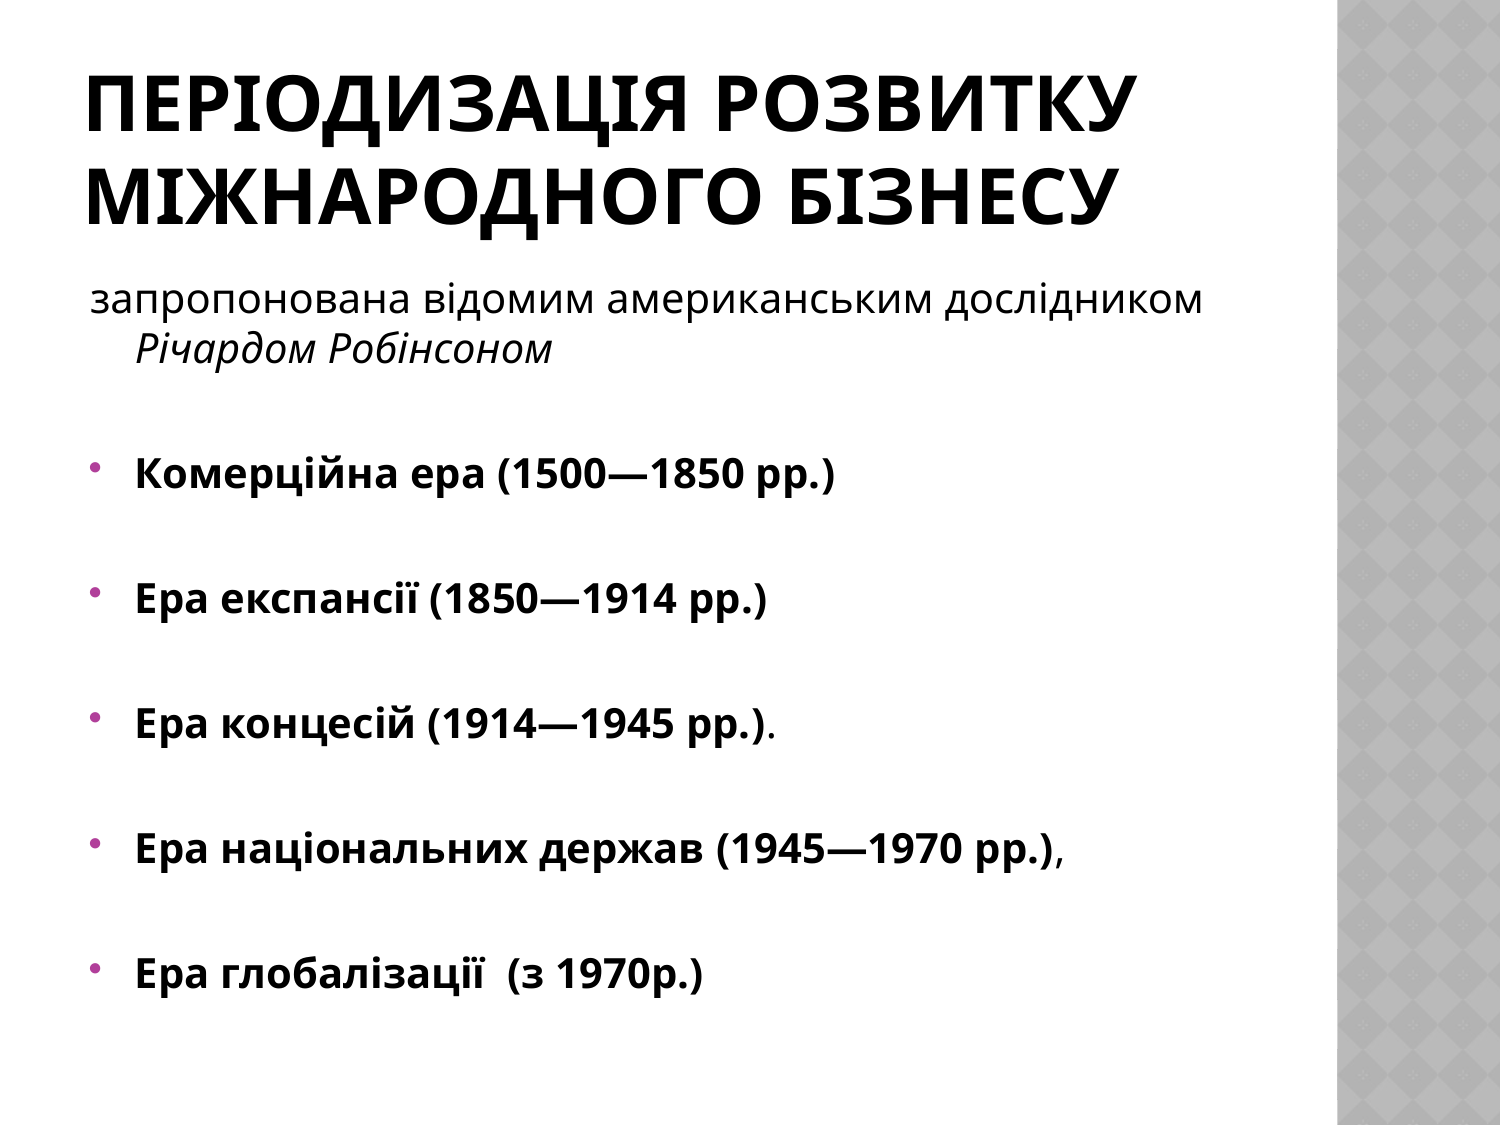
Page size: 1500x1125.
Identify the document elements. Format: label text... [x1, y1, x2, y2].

title Періодизація розвитку міжнародного бізнесу [75, 52, 1263, 241]
list запропонована відомим американським дослідником Річардом Робінсоном Комерційна ера (1500—1850 рр.) Ера експансії (1850—1914 рр.) Ера концесій (1914—1945 рр.). Ера національних держав (1945—1970 рр.), Ера глобалізації (з 1970р.) [74, 263, 1263, 1060]
